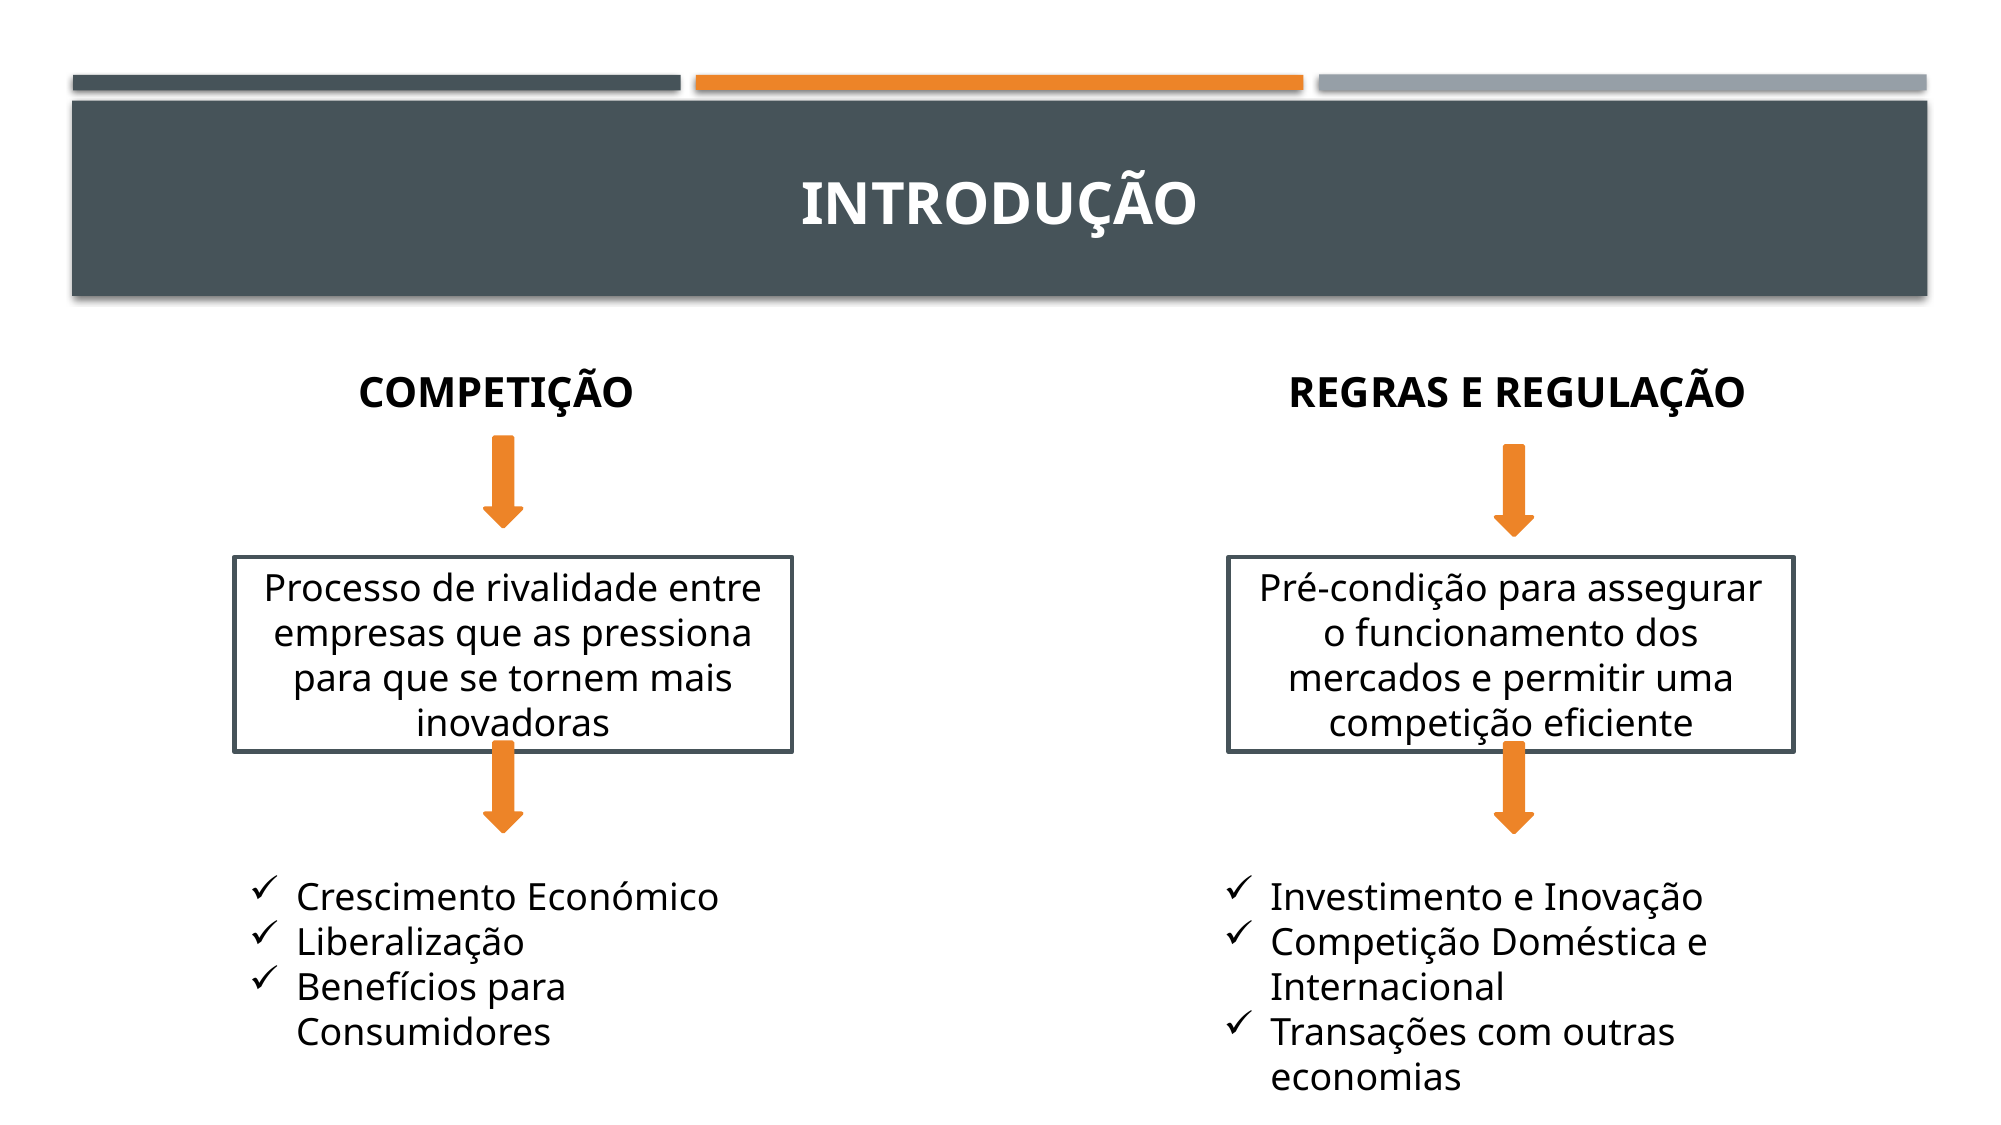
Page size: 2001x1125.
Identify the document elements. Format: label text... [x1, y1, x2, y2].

title INTRODUÇÃO [95, 145, 1905, 244]
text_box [233, 358, 1886, 1018]
